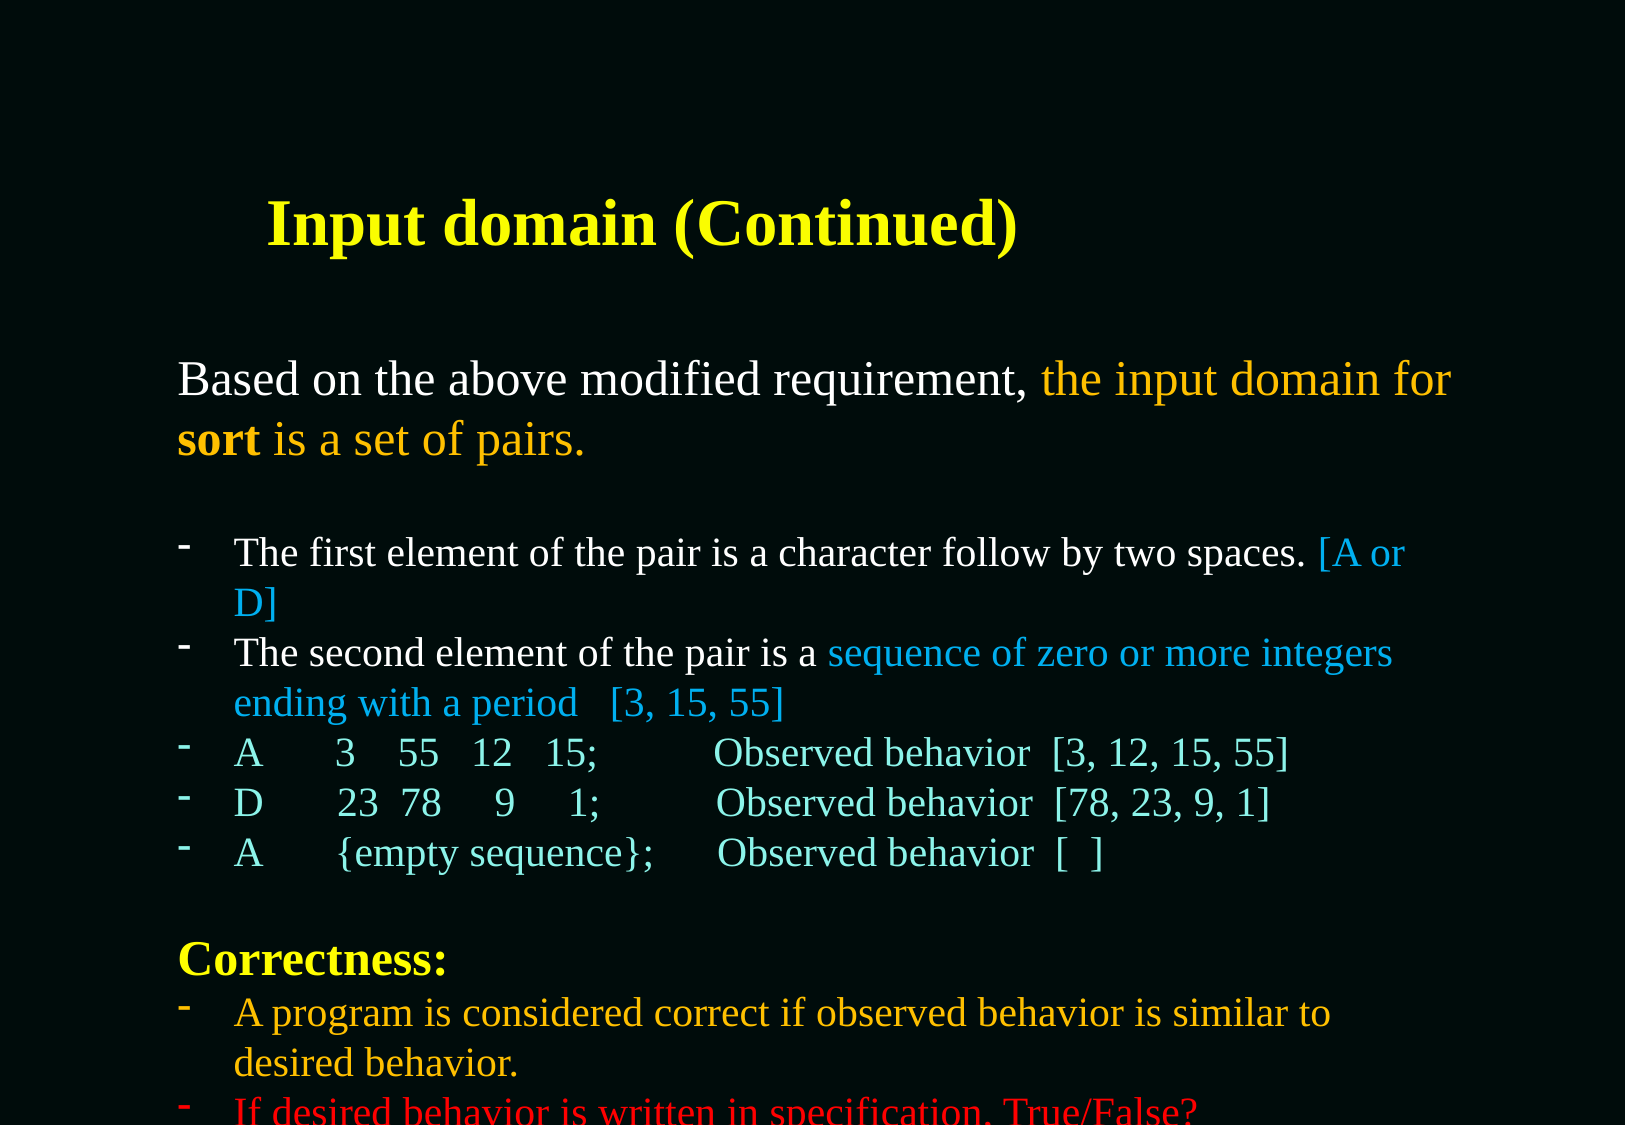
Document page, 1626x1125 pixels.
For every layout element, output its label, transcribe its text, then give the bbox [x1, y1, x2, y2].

text_box Based on the above modified requirement, the input domain for sort is a set of pairs. The first element of the pair is a character follow by two spaces. [A or D] The second element of the pair is a sequence of zero or more integers ending with a period [3, 15, 55] A 3 55 12 15; Observed behavior [3, 12, 15, 55] D 23 78 9 1; Observed behavior [78, 23, 9, 1] A {empty sequence}; Observed behavior [ ] Correctness: A program is considered correct if observed behavior is similar to desired behavior. If desired behavior is written in specification, True/False? [162, 337, 1471, 1125]
title Input domain (Continued) [251, 162, 1530, 275]
